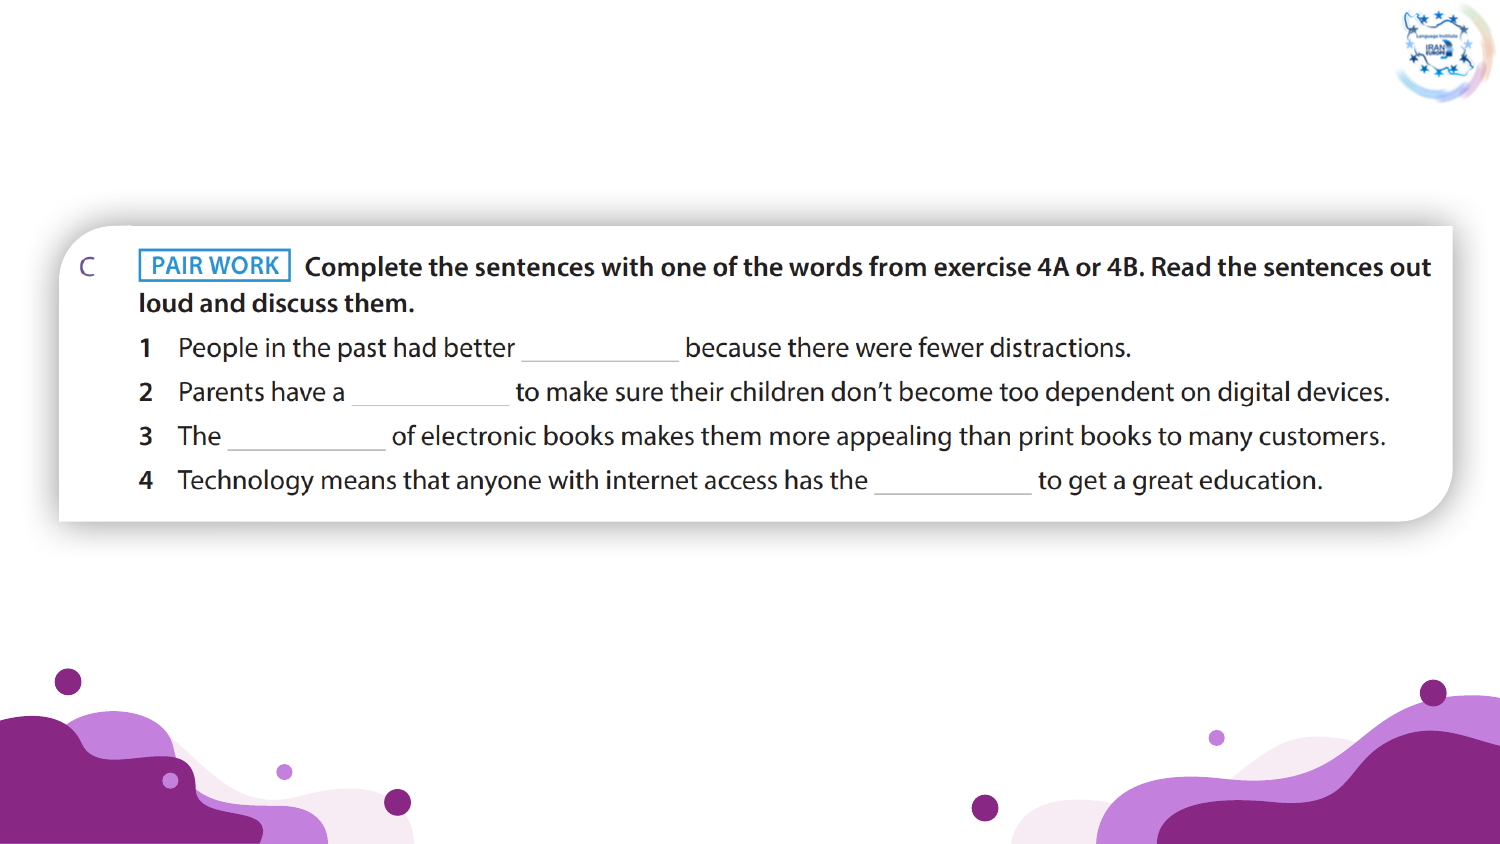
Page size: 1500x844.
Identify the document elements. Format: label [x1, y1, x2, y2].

picture [1390, 0, 1500, 107]
picture [66, 233, 1446, 515]
